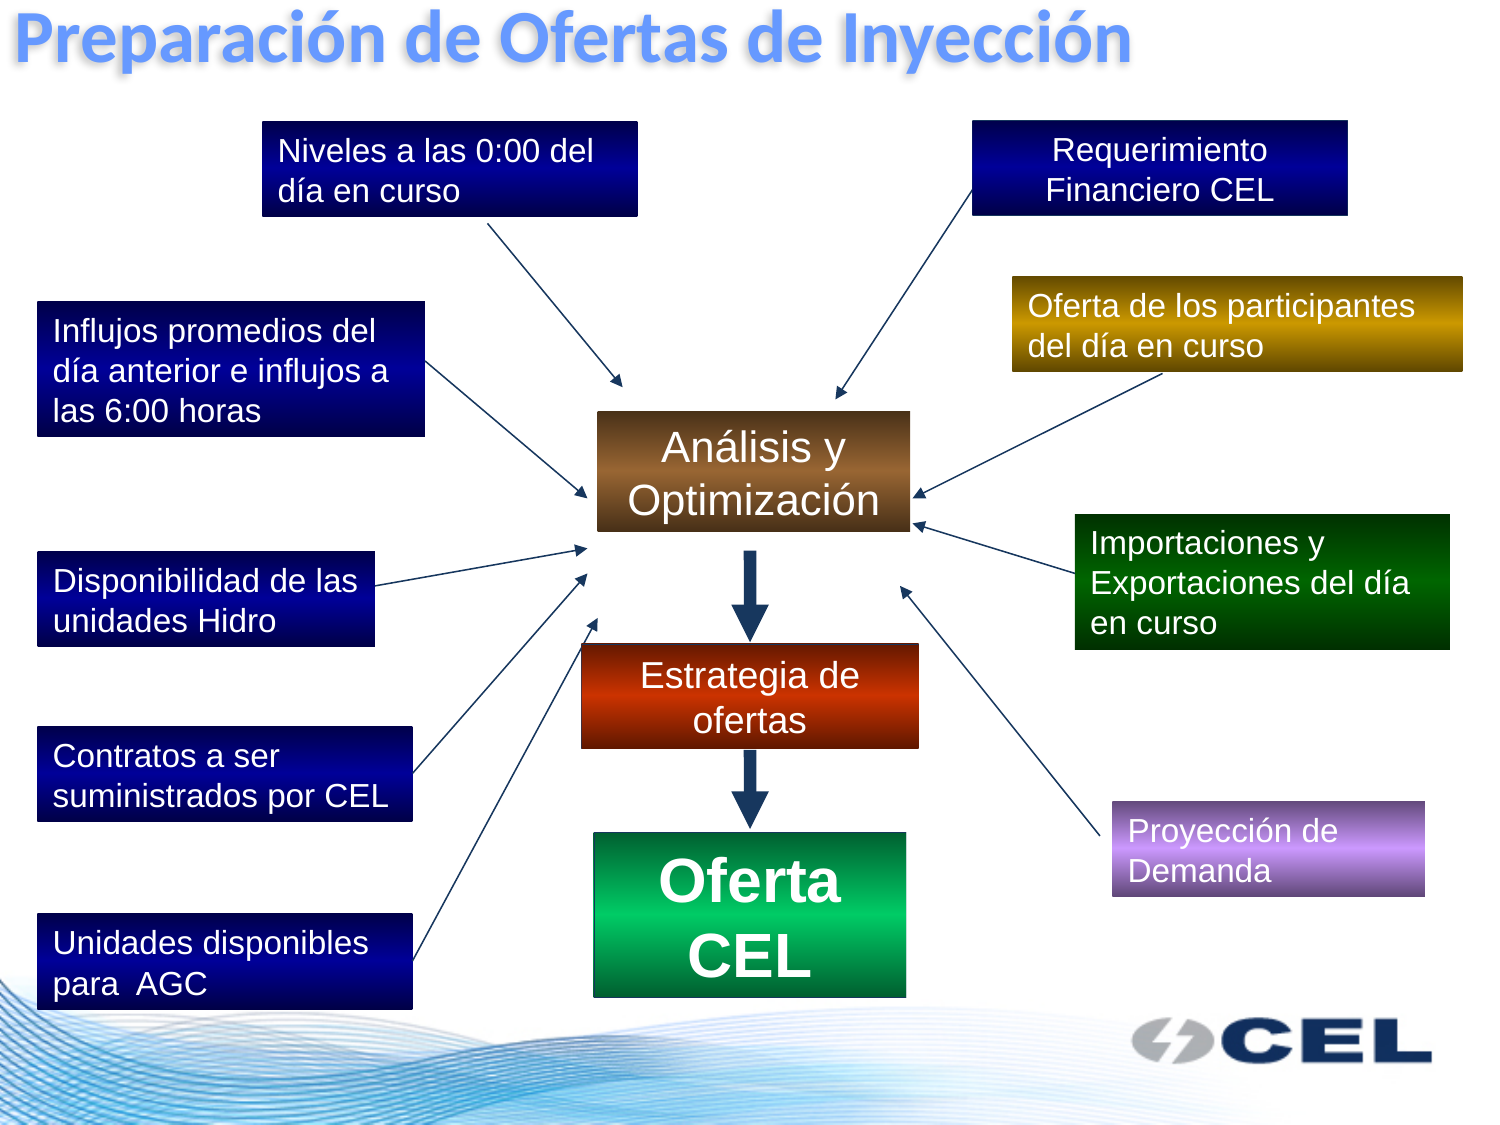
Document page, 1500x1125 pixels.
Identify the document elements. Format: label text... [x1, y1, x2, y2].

text_box Proyección de Demanda [1166, 801, 1425, 897]
text_box Preparación de Ofertas de Inyección [0, 0, 1275, 82]
text_box Influjos promedios del día anterior e influjos a las 6:00 horas [37, 301, 369, 437]
text_box Oferta de los participantes del día en curso [1166, 276, 1463, 372]
text_box Contratos a ser suministrados por CEL [37, 726, 369, 822]
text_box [581, 550, 919, 1000]
text_box Unidades disponibles para AGC [37, 913, 413, 1010]
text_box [374, 185, 1163, 962]
text_box Niveles a las 0:00 del día en curso [262, 121, 638, 217]
text_box Importaciones y Exportaciones del día en curso [1166, 514, 1450, 650]
text_box Requerimiento Financiero CEL [972, 120, 1348, 216]
text_box Disponibilidad de las unidades Hidro [37, 551, 369, 647]
picture [0, 0, 1500, 1125]
